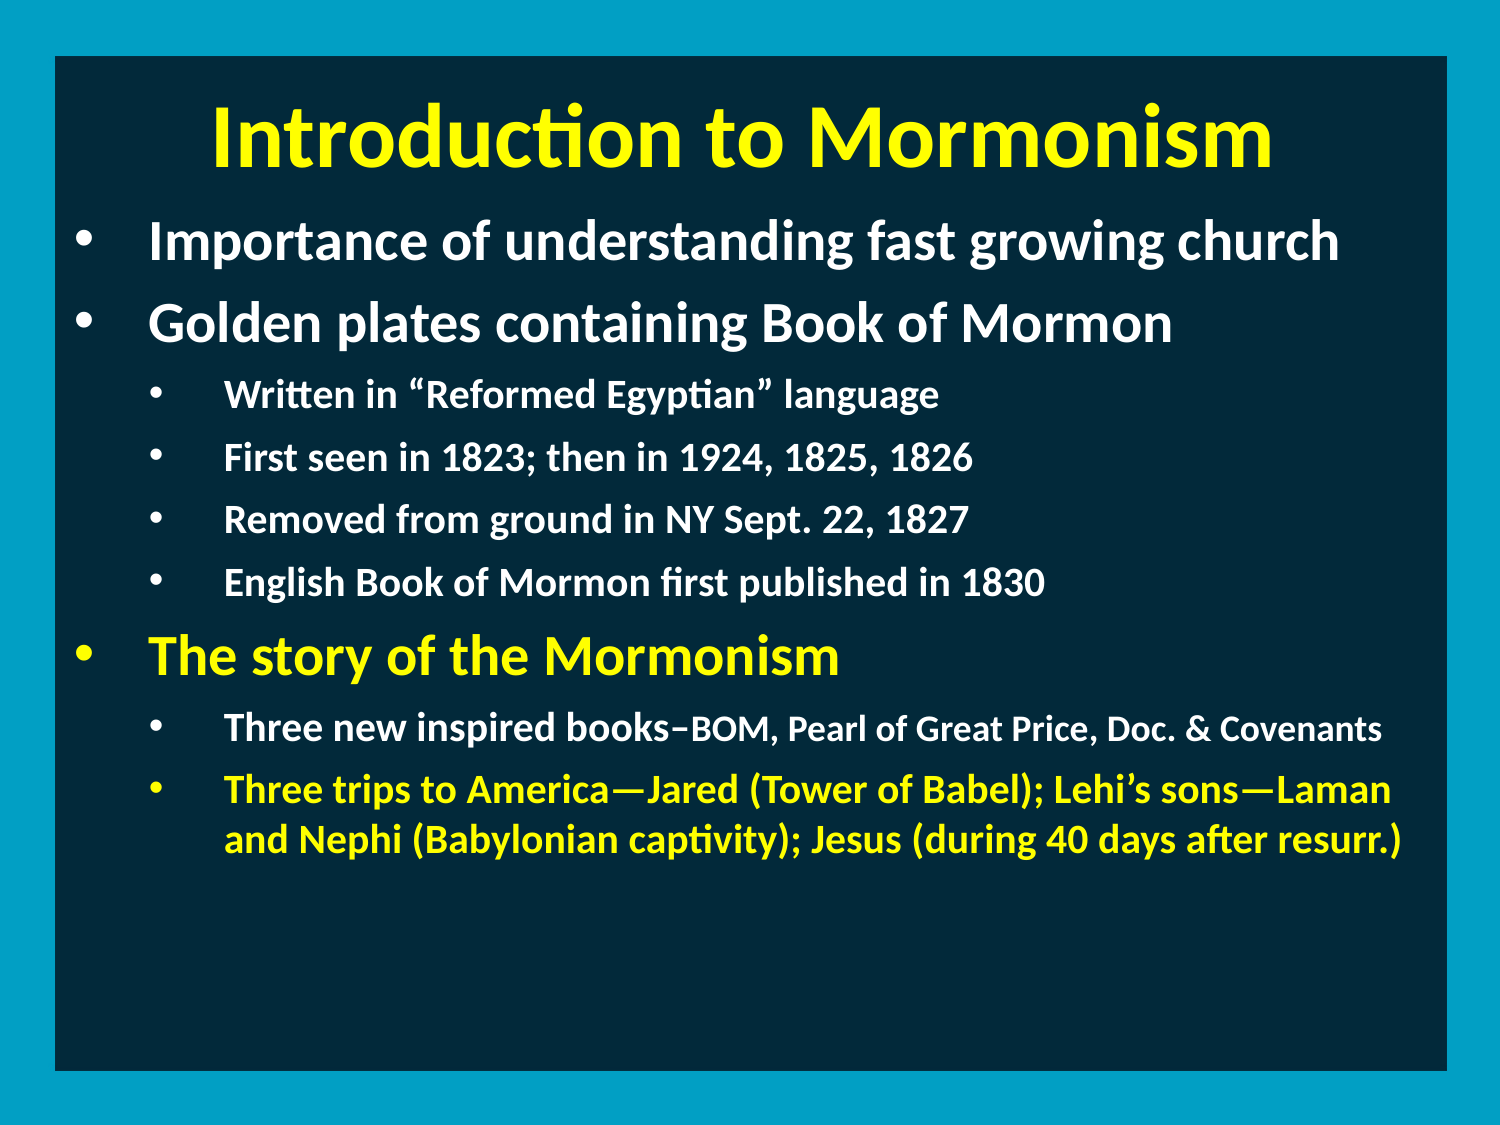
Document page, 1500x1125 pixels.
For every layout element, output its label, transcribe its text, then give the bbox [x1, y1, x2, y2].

text_box Introduction to Mormonism Importance of understanding fast growing church Golden plates containing Book of Mormon Written in “Reformed Egyptian” language First seen in 1823; then in 1924, 1825, 1826 Removed from ground in NY Sept. 22, 1827 English Book of Mormon first published in 1830 The story of the Mormonism Three new inspired books–BOM, Pearl of Great Price, Doc. & Covenants Three trips to America—Jared (Tower of Babel); Lehi’s sons—Laman and Nephi (Babylonian captivity); Jesus (during 40 days after resurr.) [58, 51, 1429, 870]
